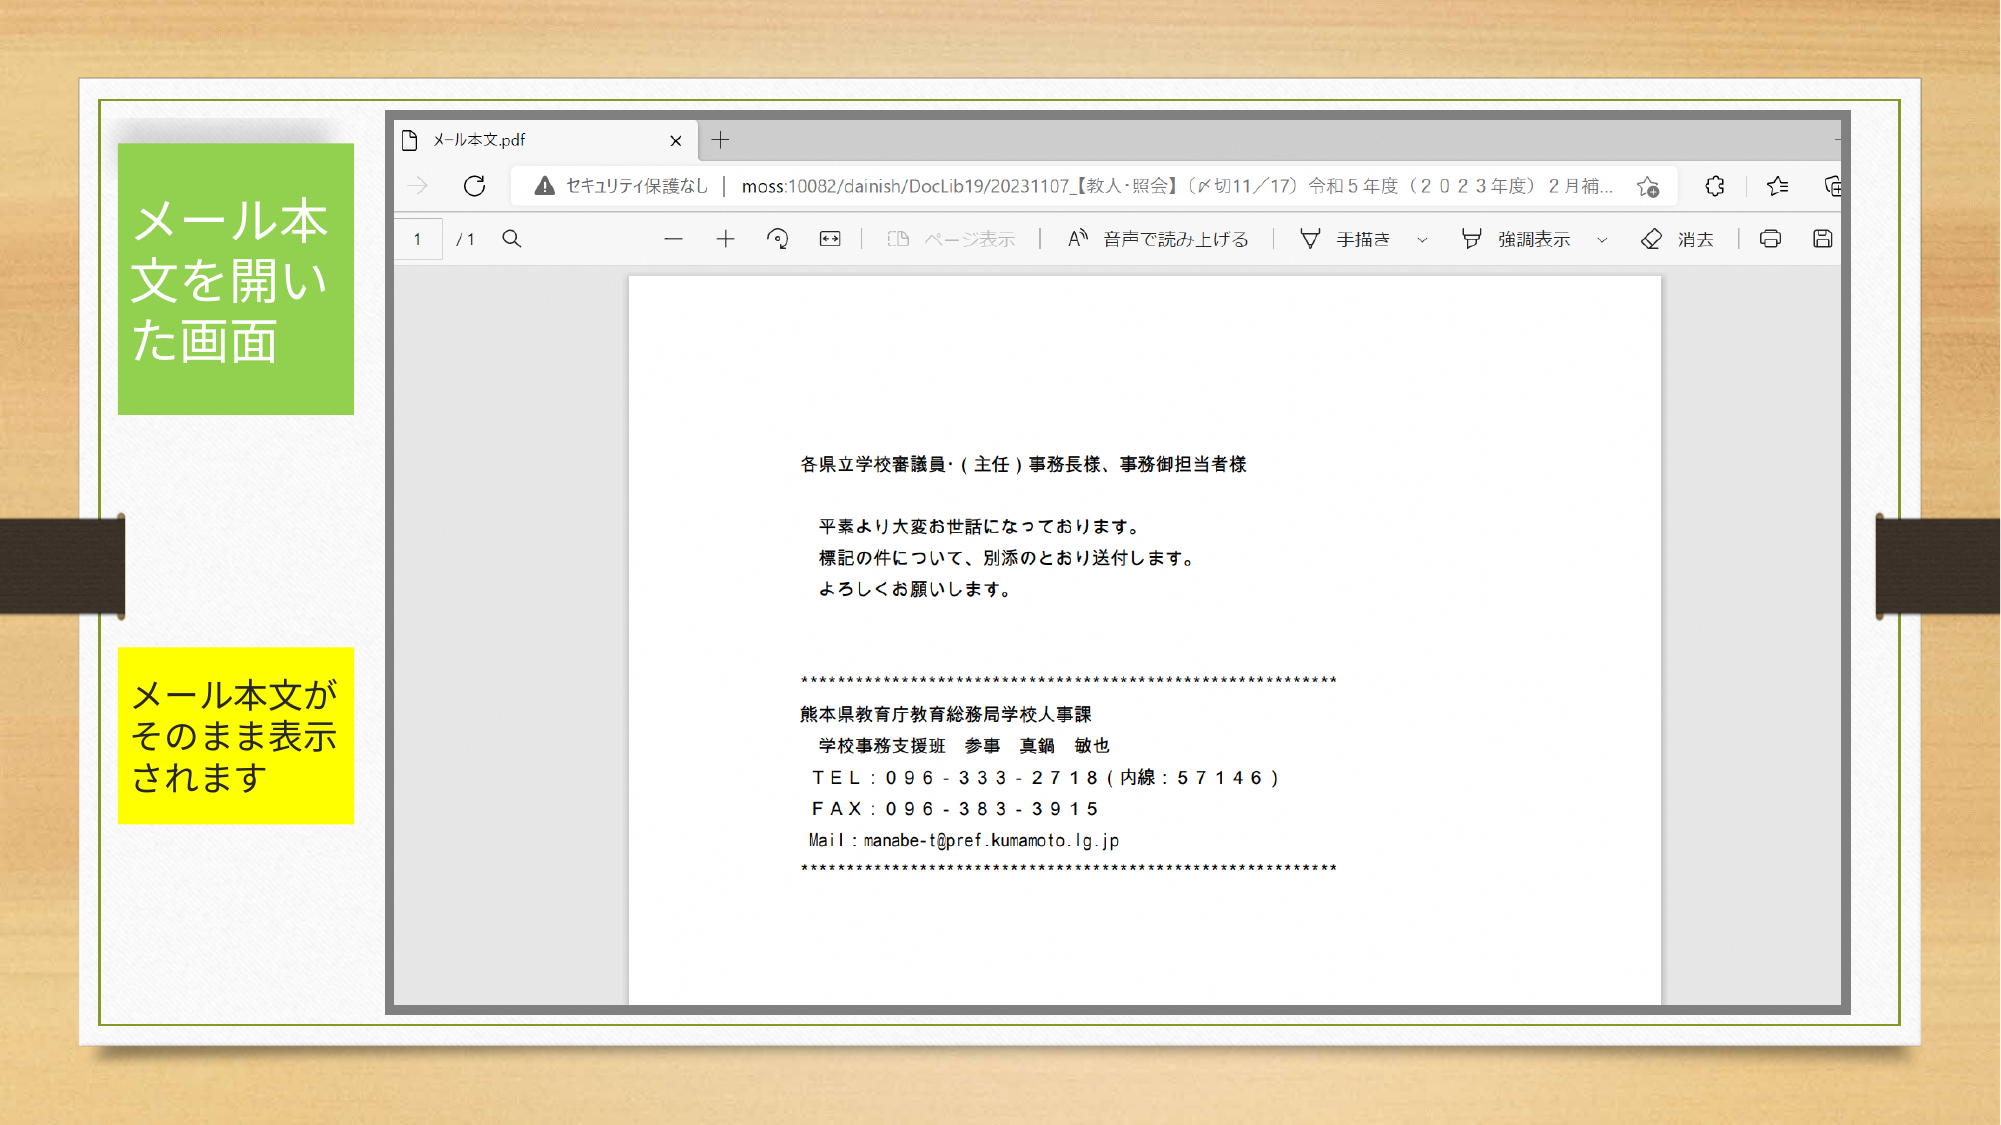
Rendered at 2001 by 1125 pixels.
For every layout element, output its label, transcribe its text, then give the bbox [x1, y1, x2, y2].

text_box メール本文を開いた画面 [117, 143, 355, 415]
text_box メール本文がそのまま表示されます [117, 647, 355, 825]
picture [0, 0, 2001, 1125]
